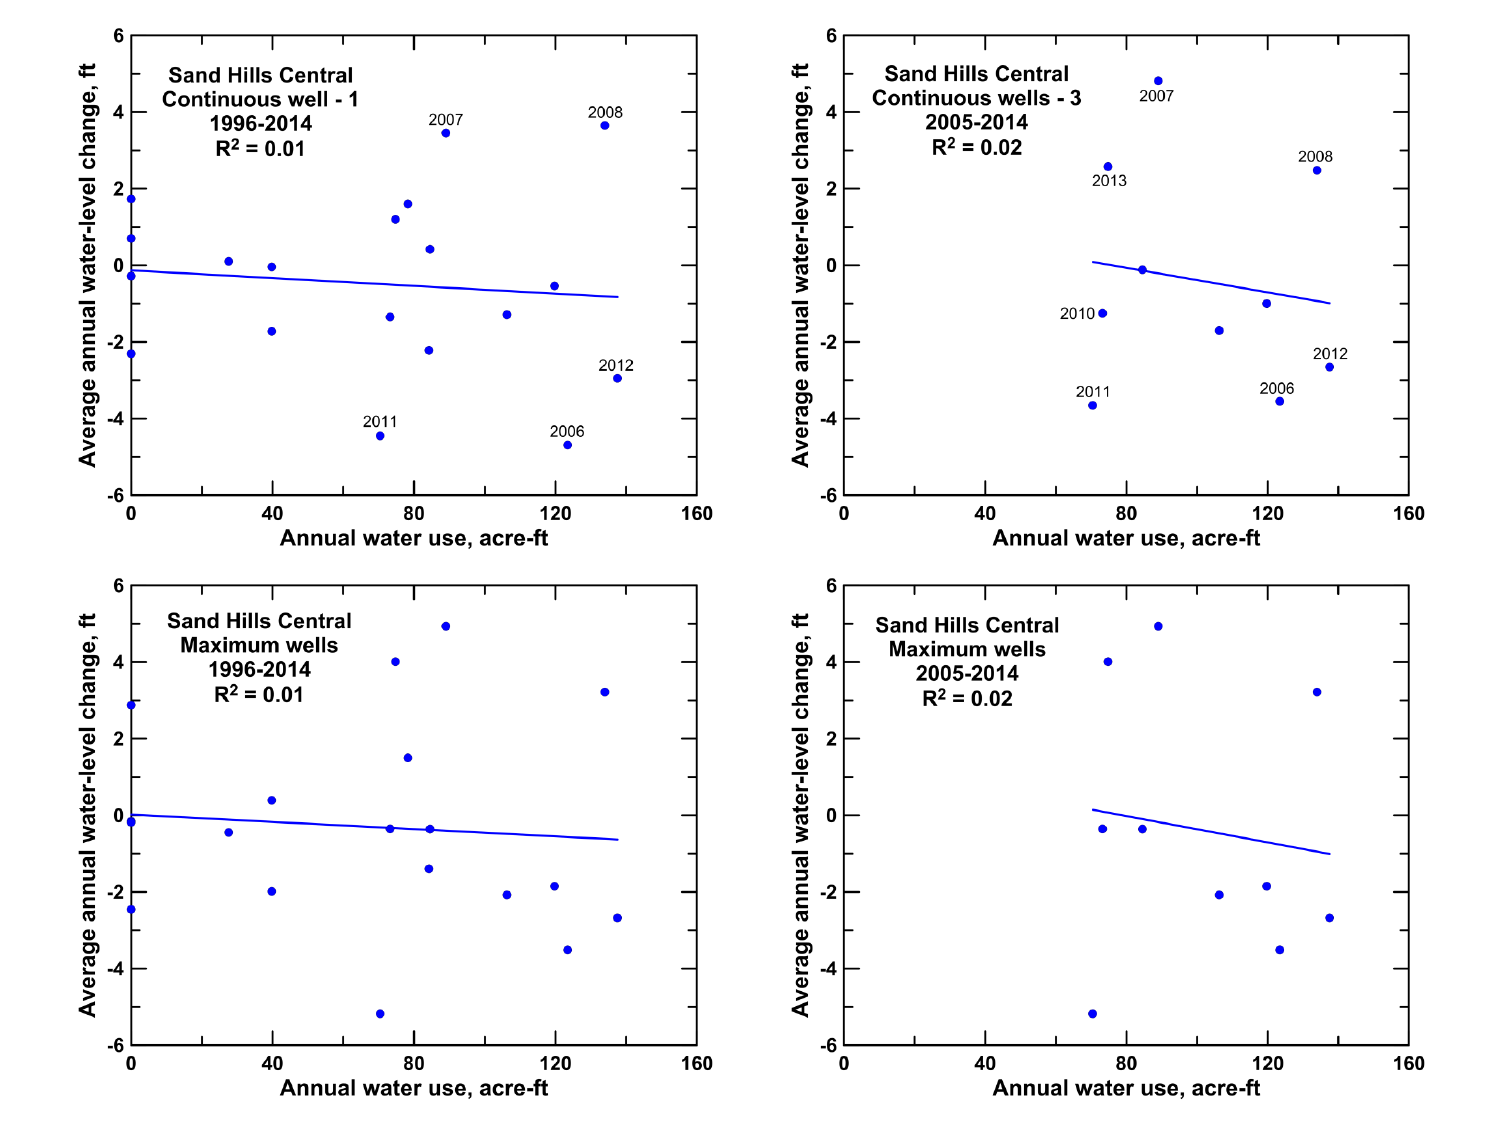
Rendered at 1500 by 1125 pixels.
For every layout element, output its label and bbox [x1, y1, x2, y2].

picture [786, 574, 1426, 1101]
picture [74, 24, 713, 551]
picture [74, 574, 713, 1101]
picture [786, 24, 1426, 551]
